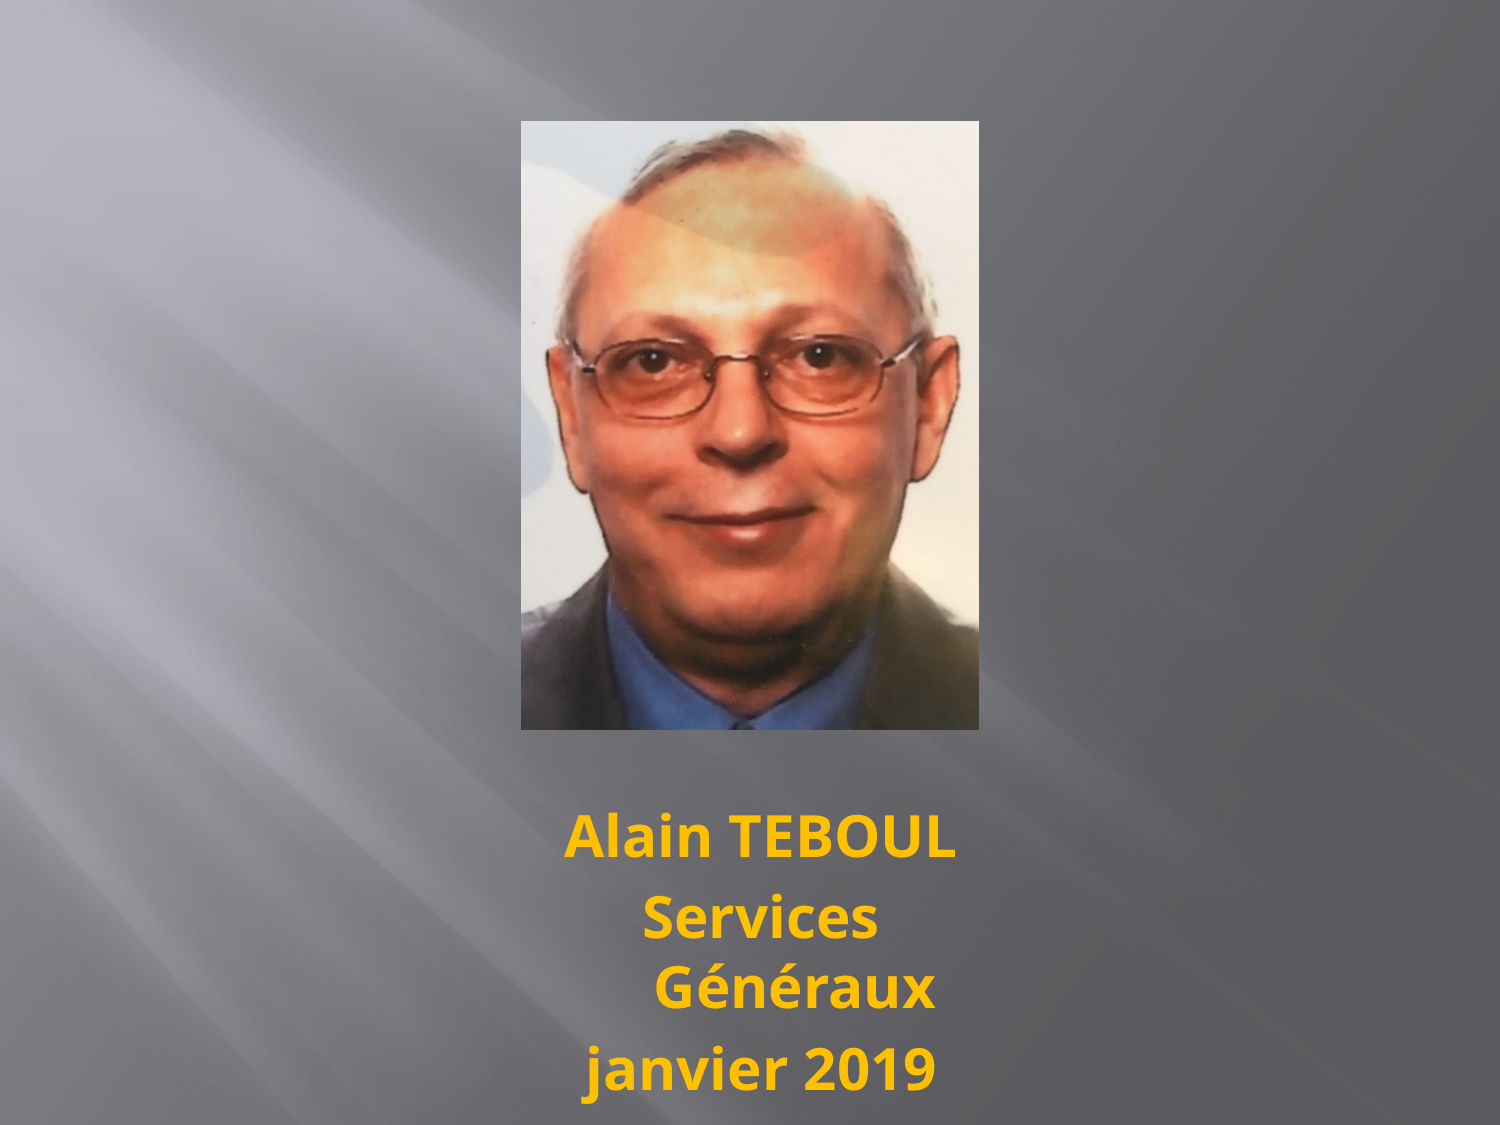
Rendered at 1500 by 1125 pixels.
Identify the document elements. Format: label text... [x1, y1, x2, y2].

list Alain TEBOUL Services Généraux janvier 2019 [473, 791, 1026, 1125]
picture [521, 121, 979, 730]
